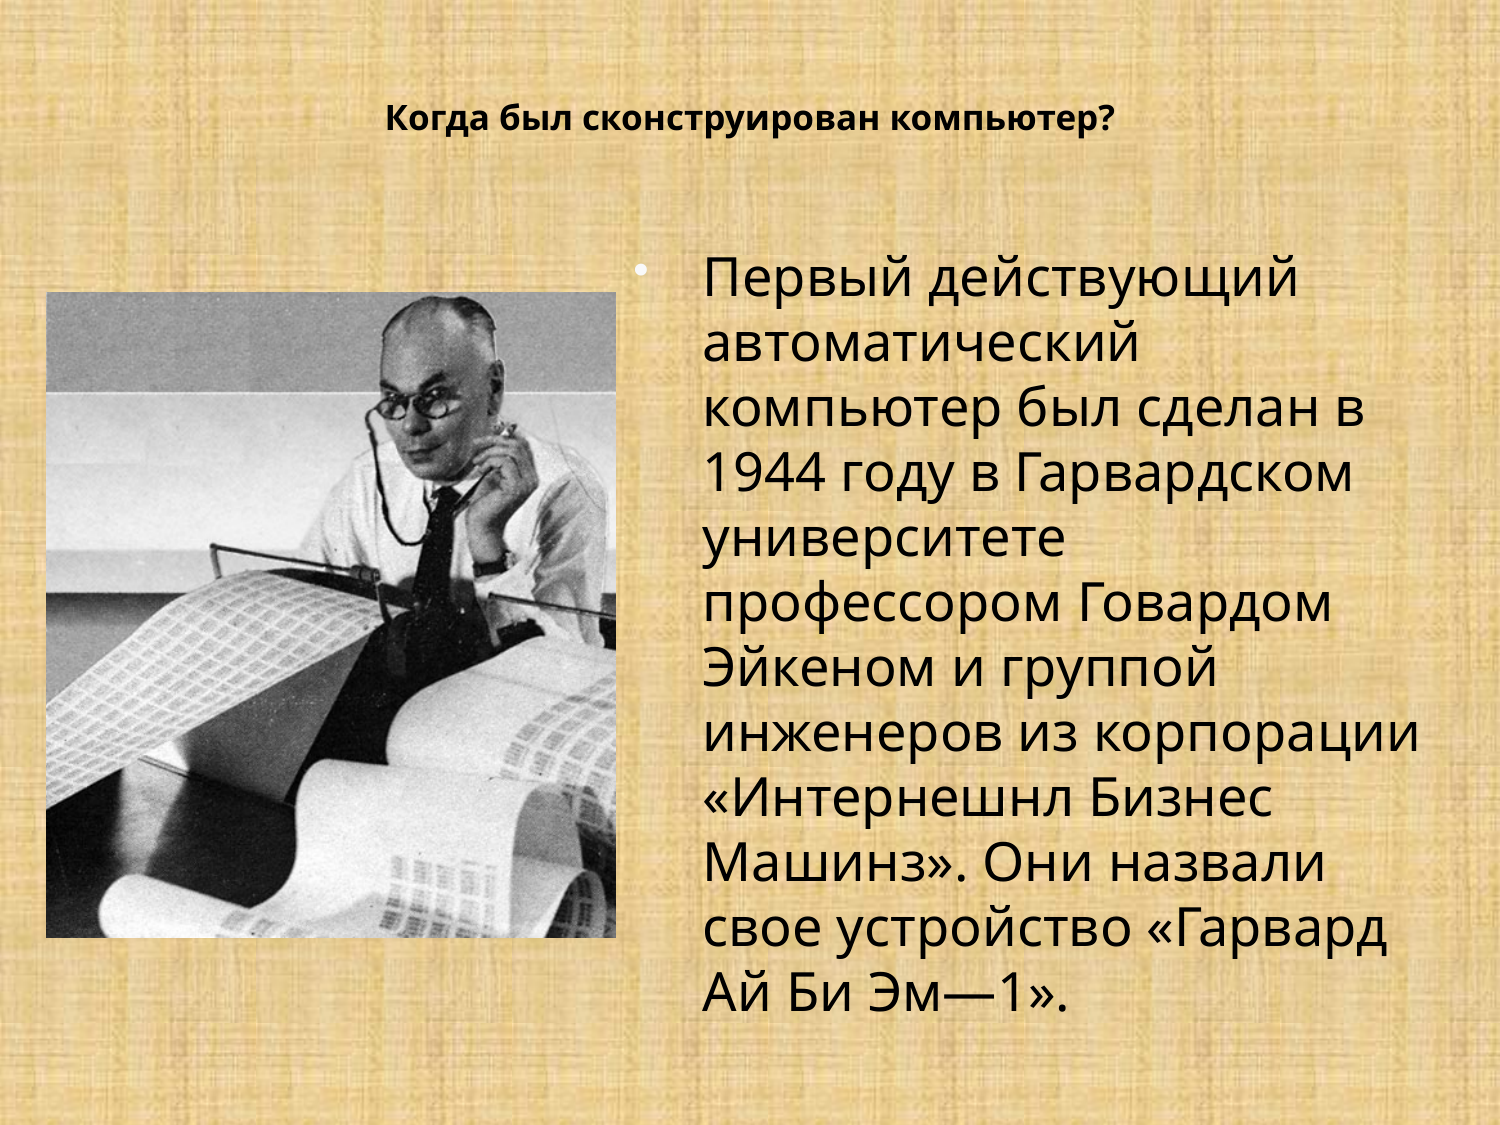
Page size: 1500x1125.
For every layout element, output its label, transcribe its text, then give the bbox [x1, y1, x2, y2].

title Когда был сконструирован компьютер? [75, 45, 1425, 188]
list Первый действующий автоматический компьютер был сделан в 1944 году в Гарвардском университете профессором Говардом Эйкеном и группой инженеров из корпорации «Интернешнл Бизнес Машинз». Они назвали свое устройство «Гарвард Ай Би Эм—1». [597, 234, 1449, 1079]
picture [0, 0, 1500, 1125]
